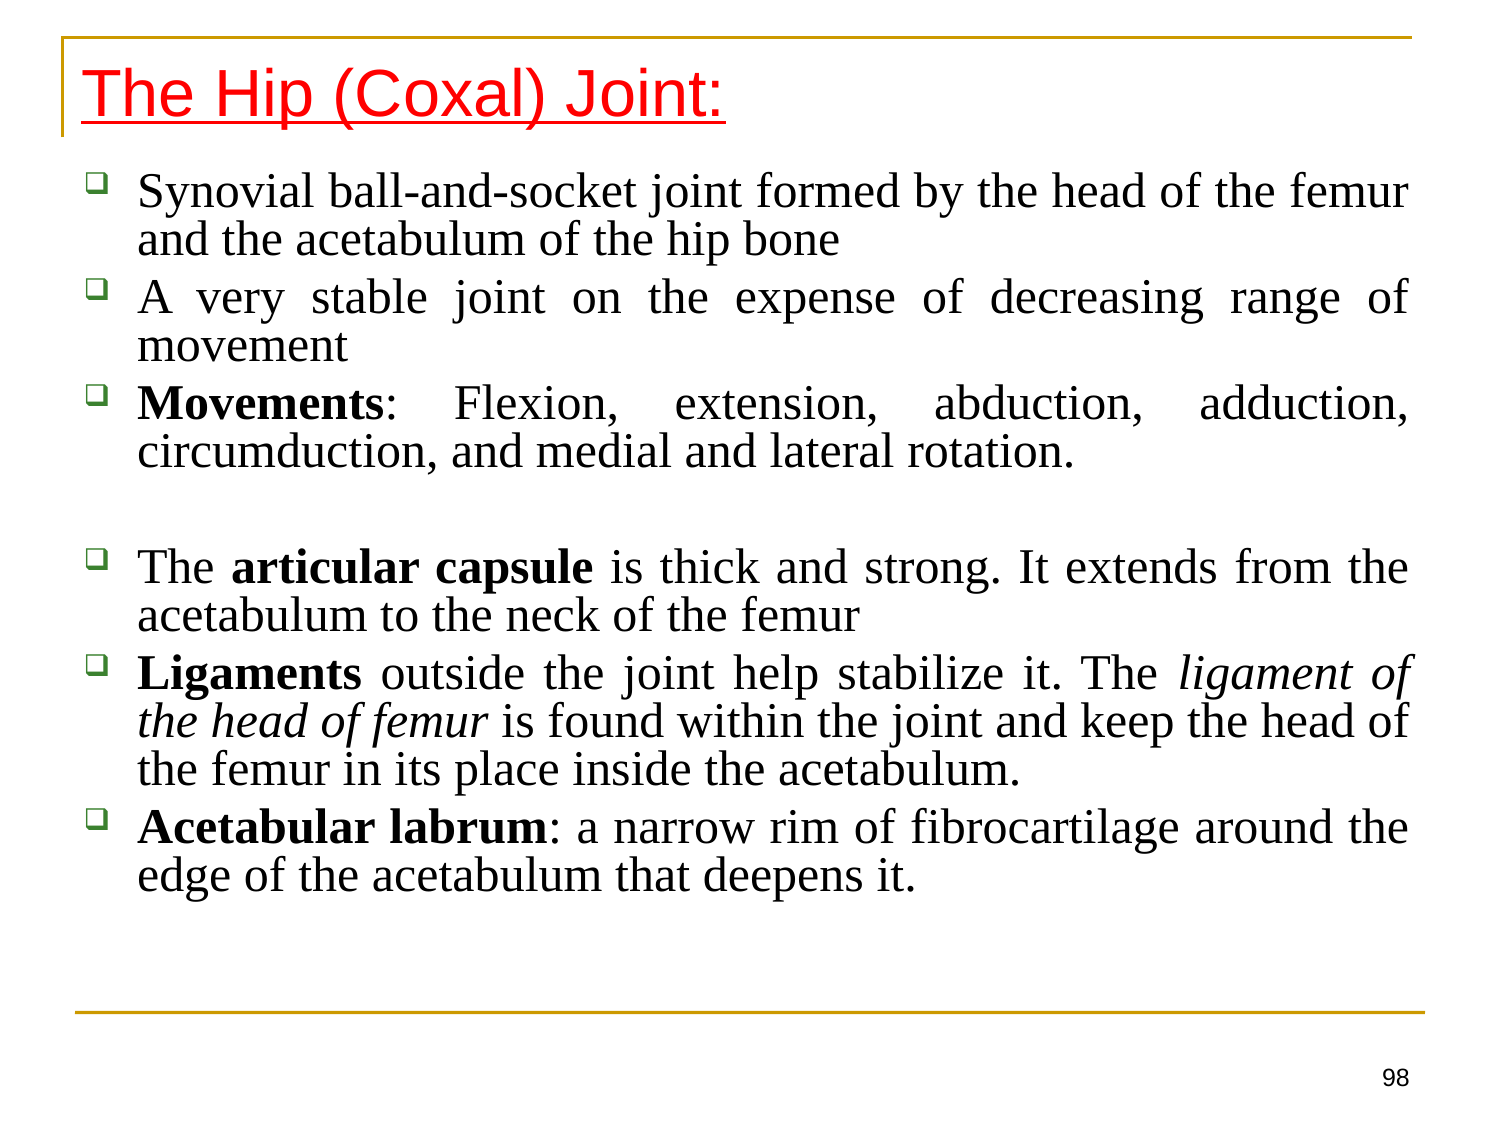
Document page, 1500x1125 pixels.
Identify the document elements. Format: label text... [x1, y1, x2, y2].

slide_number 98 [1074, 1023, 1426, 1100]
text_box The Hip (Coxal) Joint: [66, 42, 1363, 138]
text_box Synovial ball-and-socket joint formed by the head of the femur and the acetabulum of the hip bone A very stable joint on the expense of decreasing range of movement Movements: Flexion, extension, abduction, adduction, circumduction, and medial and lateral rotation. The articular capsule is thick and strong. It extends from the acetabulum to the neck of the femur Ligaments outside the joint help stabilize it. The ligament of the head of femur is found within the joint and keep the head of the femur in its place inside the acetabulum. Acetabular labrum: a narrow rim of fibrocartilage around the edge of the acetabulum that deepens it. [47, 162, 1425, 943]
